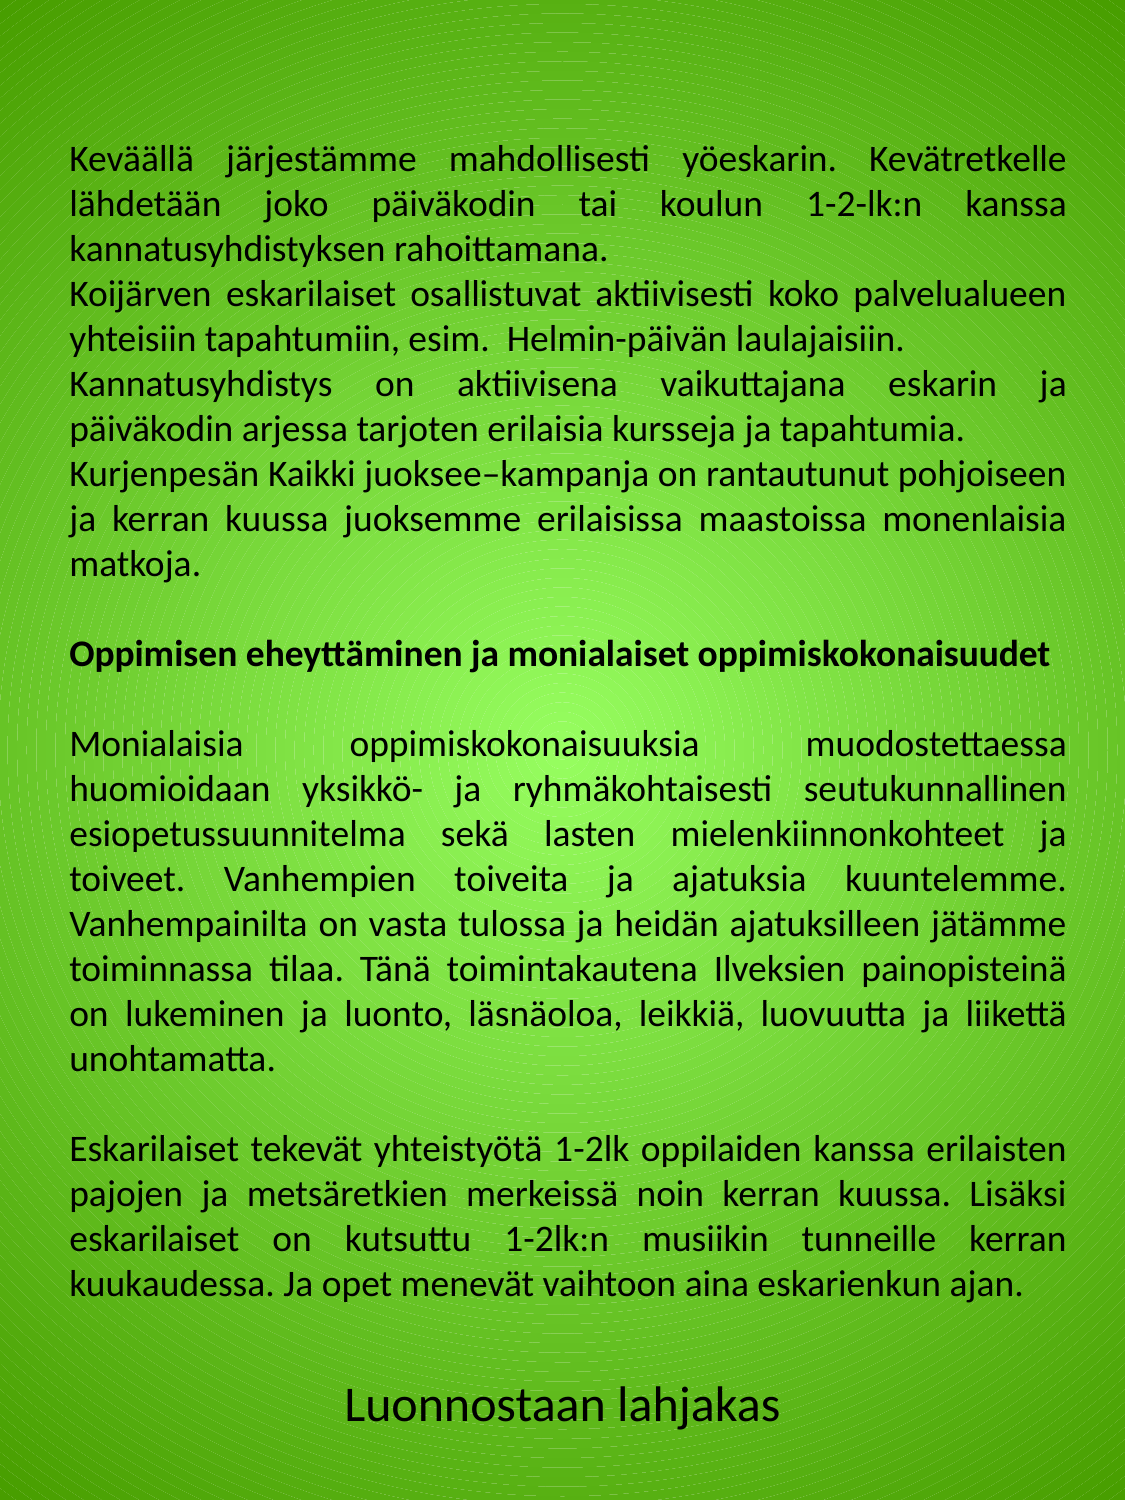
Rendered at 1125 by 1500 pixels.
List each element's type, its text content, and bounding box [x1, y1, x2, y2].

text_box Keväällä järjestämme mahdollisesti yöeskarin. Kevätretkelle lähdetään joko päiväkodin tai koulun 1-2-lk:n kanssa kannatusyhdistyksen rahoittamana. Koijärven eskarilaiset osallistuvat aktiivisesti koko palvelualueen yhteisiin tapahtumiin, esim. Helmin-päivän laulajaisiin. Kannatusyhdistys on aktiivisena vaikuttajana eskarin ja päiväkodin arjessa tarjoten erilaisia kursseja ja tapahtumia. Kurjenpesän Kaikki juoksee–kampanja on rantautunut pohjoiseen ja kerran kuussa juoksemme erilaisissa maastoissa monenlaisia matkoja. Oppimisen eheyttäminen ja monialaiset oppimiskokonaisuudet Monialaisia oppimiskokonaisuuksia muodostettaessa huomioidaan yksikkö- ja ryhmäkohtaisesti seutukunnallinen esiopetussuunnitelma sekä lasten mielenkiinnonkohteet ja toiveet. Vanhempien toiveita ja ajatuksia kuuntelemme. Vanhempainilta on vasta tulossa ja heidän ajatuksilleen jätämme toiminnassa tilaa. Tänä toimintakautena Ilveksien painopisteinä on lukeminen ja luonto, läsnäoloa, leikkiä, luovuutta ja liikettä unohtamatta. Eskarilaiset tekevät yhteistyötä 1-2lk oppilaiden kanssa erilaisten pajojen ja metsäretkien merkeissä noin kerran kuussa. Lisäksi eskarilaiset on kutsuttu 1-2lk:n musiikin tunneille kerran kuukaudessa. Ja opet menevät vaihtoon aina eskarienkun ajan. [54, 126, 1083, 1312]
text_box Luonnostaan lahjakas [172, 1364, 953, 1439]
